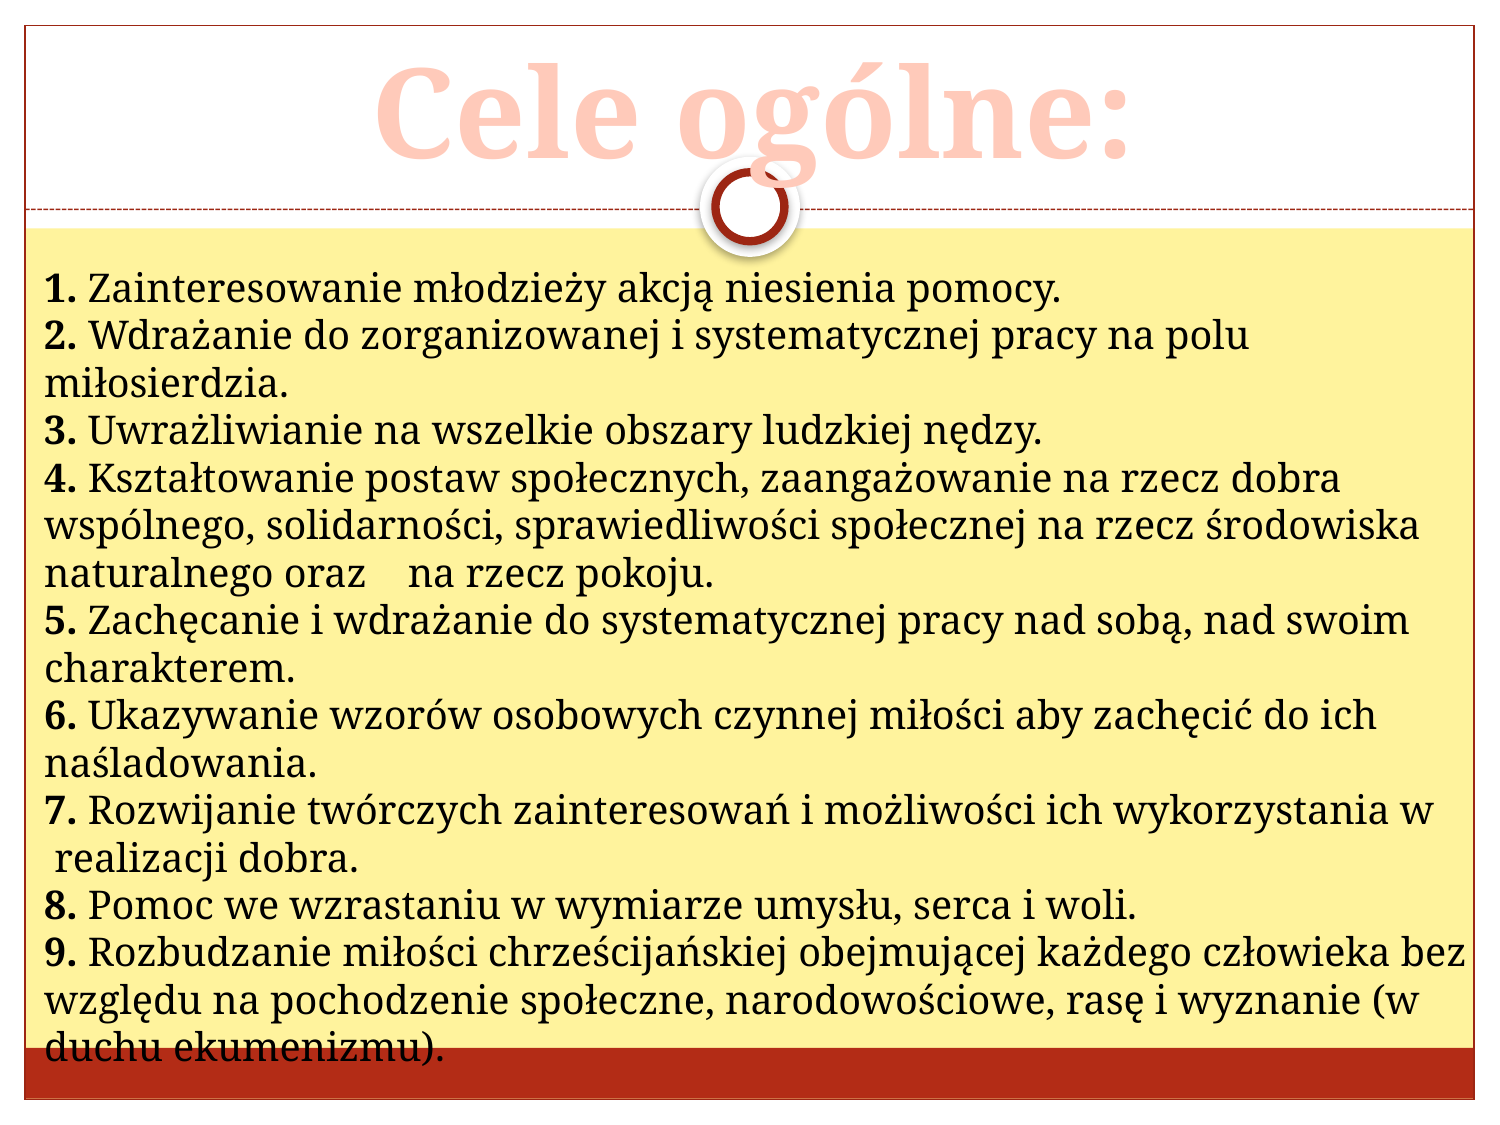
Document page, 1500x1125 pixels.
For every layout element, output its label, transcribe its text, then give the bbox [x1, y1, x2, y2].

title Cele ogólne: [53, 66, 1454, 191]
text_box 1. Zainteresowanie młodzieży akcją niesienia pomocy. 2. Wdrażanie do zorganizowanej i systematycznej pracy na polu miłosierdzia. 3. Uwrażliwianie na wszelkie obszary ludzkiej nędzy. 4. Kształtowanie postaw społecznych, zaangażowanie na rzecz dobra wspólnego, solidarności, sprawiedliwości społecznej na rzecz środowiska naturalnego oraz na rzecz pokoju. 5. Zachęcanie i wdrażanie do systematycznej pracy nad sobą, nad swoim charakterem. 6. Ukazywanie wzorów osobowych czynnej miłości aby zachęcić do ich naśladowania. 7. Rozwijanie twórczych zainteresowań i możliwości ich wykorzystania w realizacji dobra. 8. Pomoc we wzrastaniu w wymiarze umysłu, serca i woli. 9. Rozbudzanie miłości chrześcijańskiej obejmującej każdego człowieka bez względu na pochodzenie społeczne, narodowościowe, rasę i wyznanie (w duchu ekumenizmu). [29, 255, 1500, 1078]
